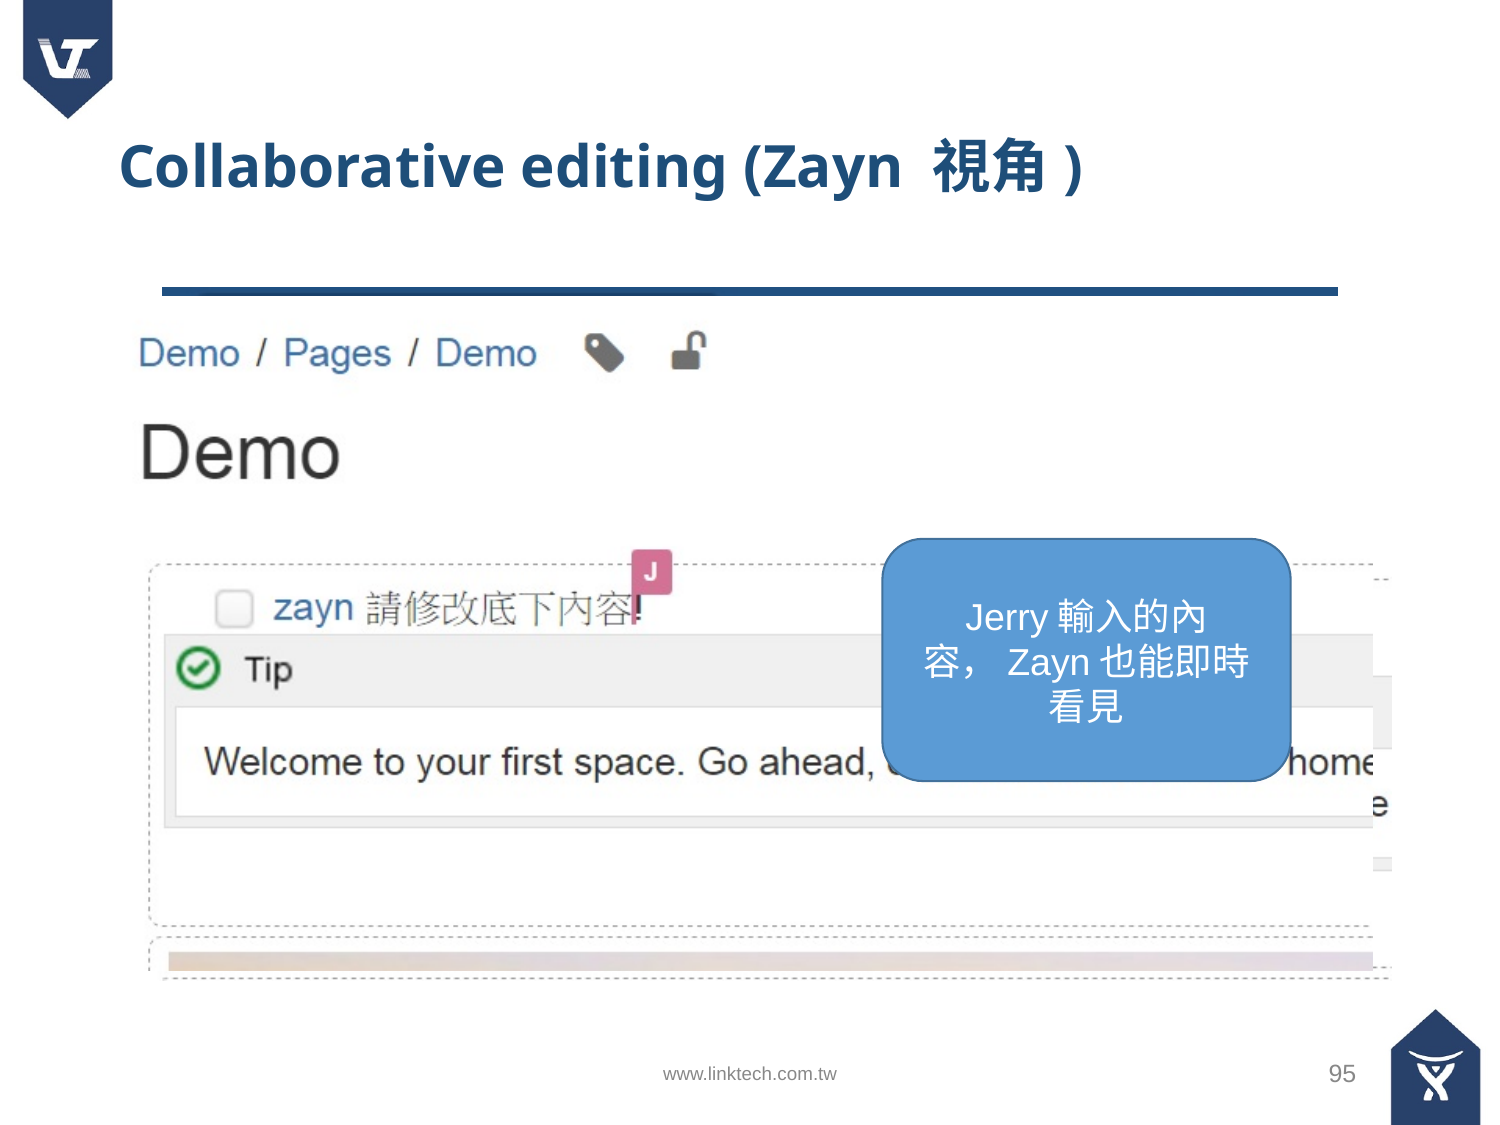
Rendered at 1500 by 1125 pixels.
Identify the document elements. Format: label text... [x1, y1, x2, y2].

title Collaborative editing (Zayn 視角) [103, 59, 1397, 278]
footer www.linktech.com.tw [496, 1042, 1004, 1103]
slide_number 95 [1021, 1042, 1372, 1103]
picture [0, 0, 1500, 1125]
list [162, 287, 1338, 295]
